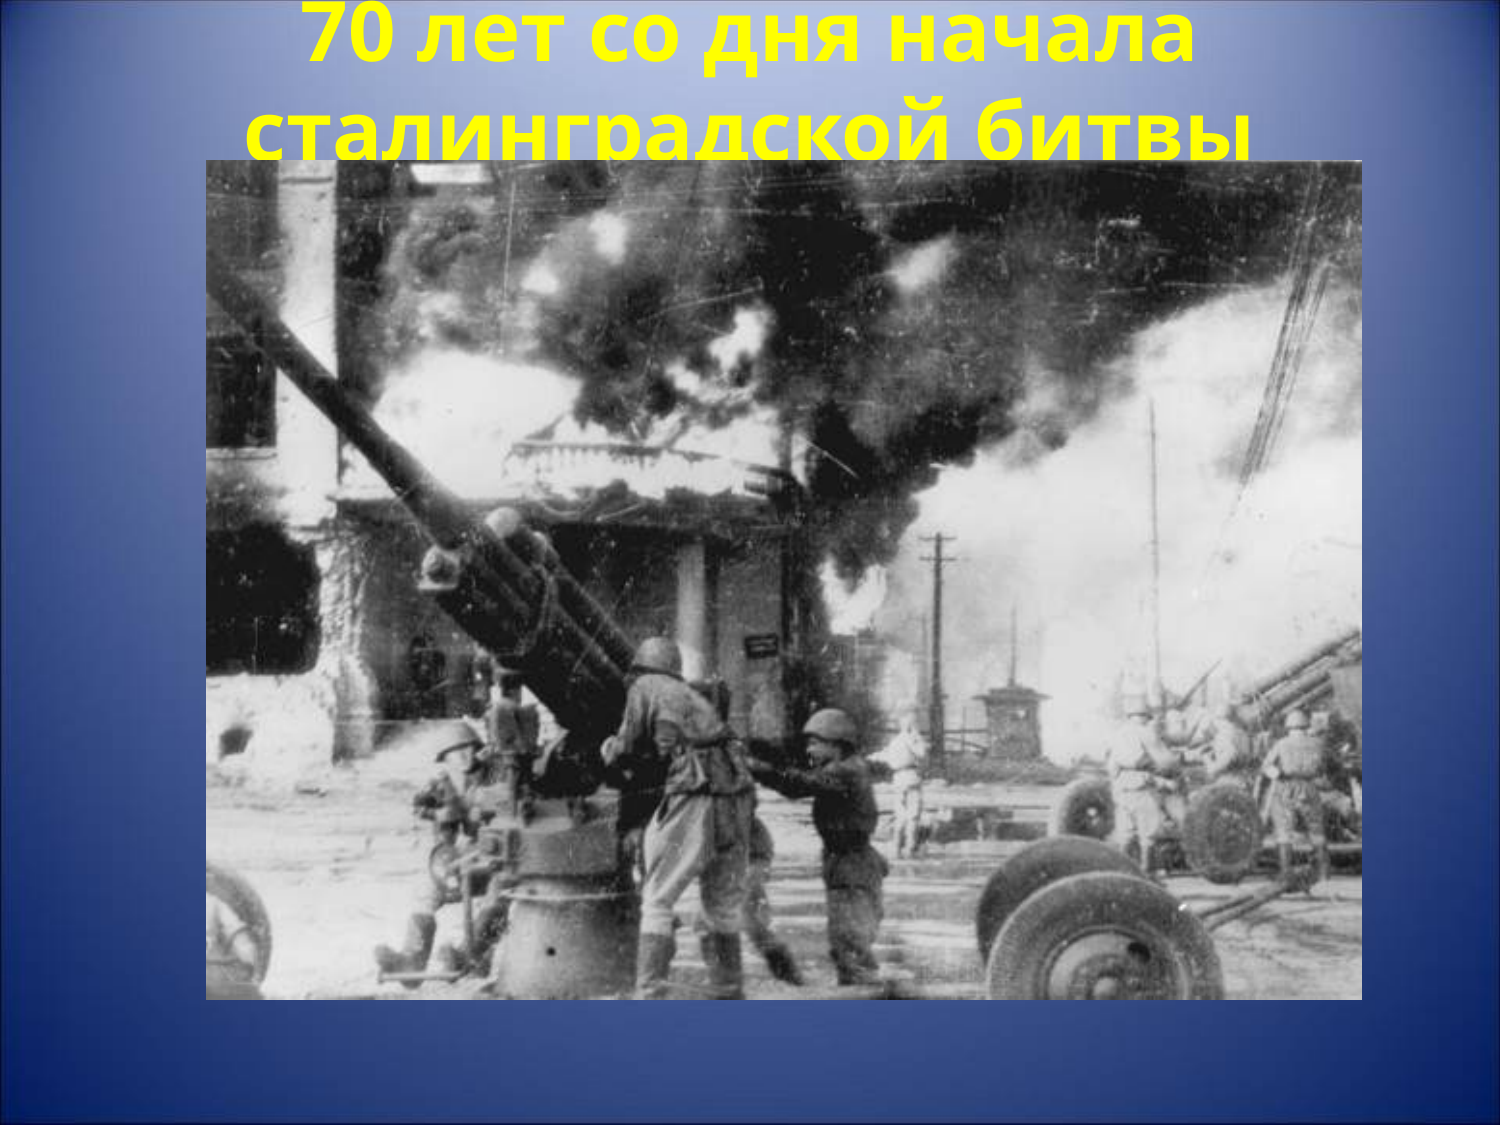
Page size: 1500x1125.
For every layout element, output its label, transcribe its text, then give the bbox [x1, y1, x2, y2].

picture [0, 0, 1500, 1125]
title 70 лет со дня начала сталинградской битвы [40, 30, 1460, 126]
